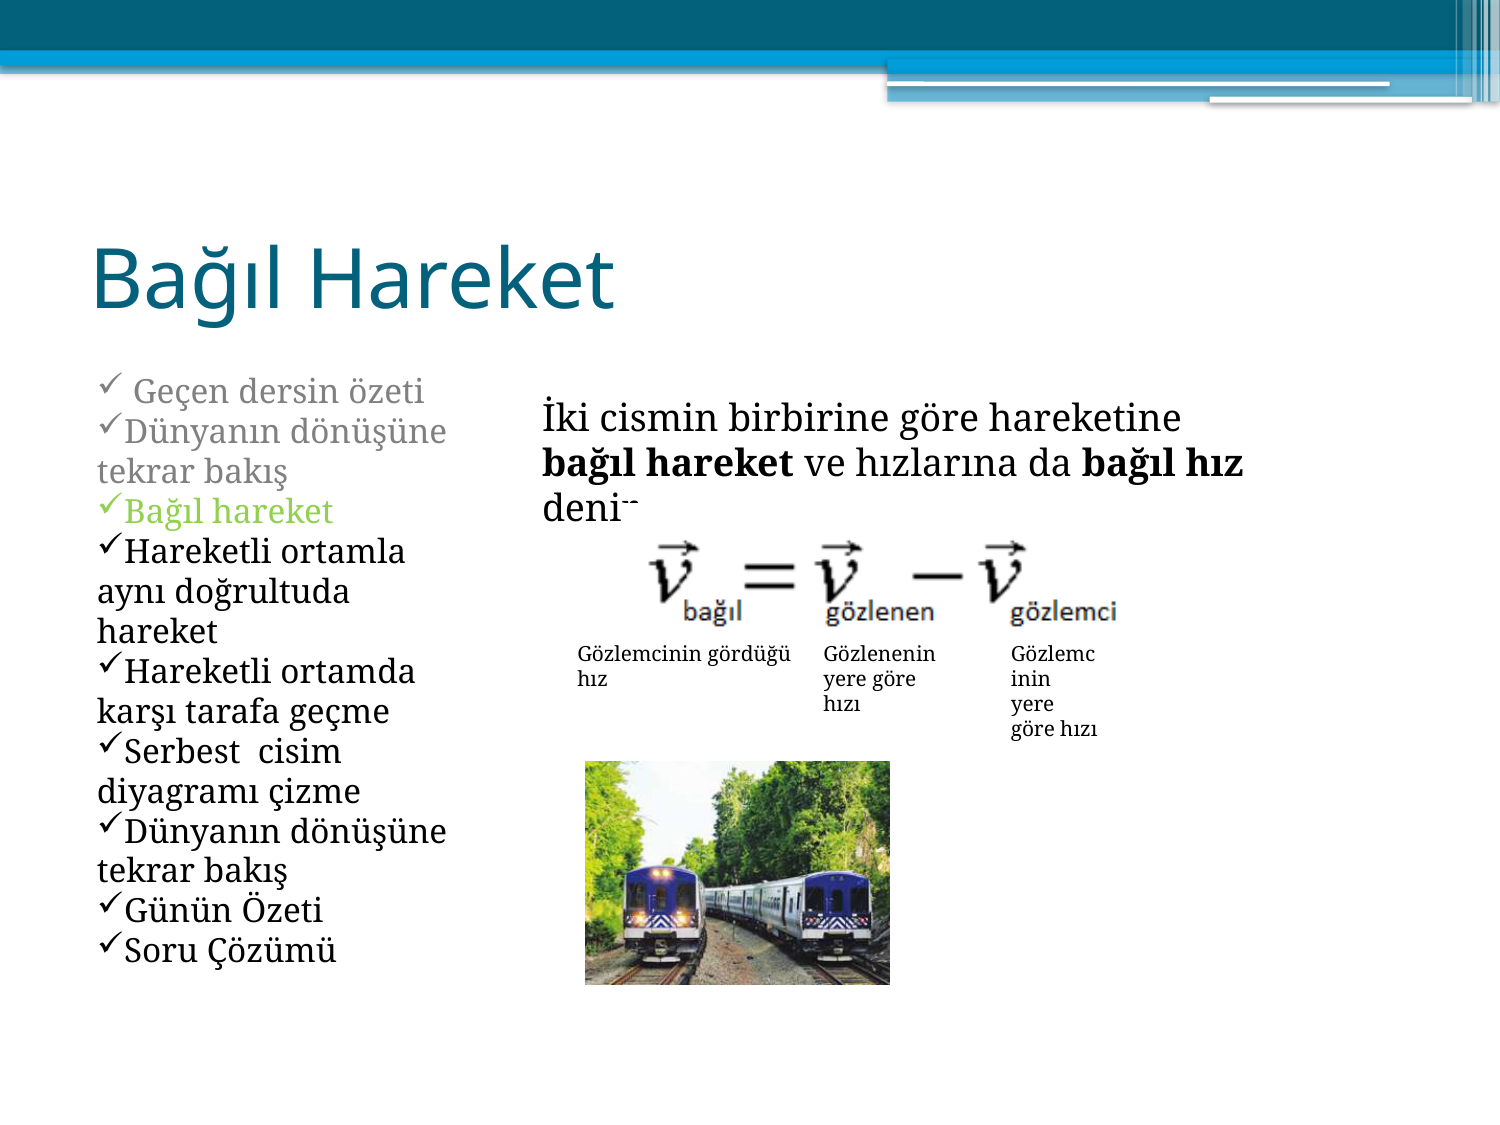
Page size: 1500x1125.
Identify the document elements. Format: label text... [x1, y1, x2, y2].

text_box İki cismin birbirine göre hareketine bağıl hareket ve hızlarına da bağıl hız denir. [527, 386, 1266, 537]
text_box Gözlemcinin gördüğü hız [562, 632, 808, 698]
picture [620, 503, 1148, 657]
title Bağıl Hareket [75, 187, 1425, 363]
text_box Gözlemcinin yere göre hızı [996, 665, 1114, 748]
text_box Geçen dersin özeti Dünyanın dönüşüne tekrar bakış Bağıl hareket Hareketli ortamla aynı doğrultuda hareket Hareketli ortamda karşı tarafa geçme Serbest cisim diyagramı çizme Dünyanın dönüşüne tekrar bakış Günün Özeti Soru Çözümü [82, 363, 493, 977]
picture [585, 761, 890, 985]
text_box Gözlenenin yere göre hızı [808, 665, 961, 723]
